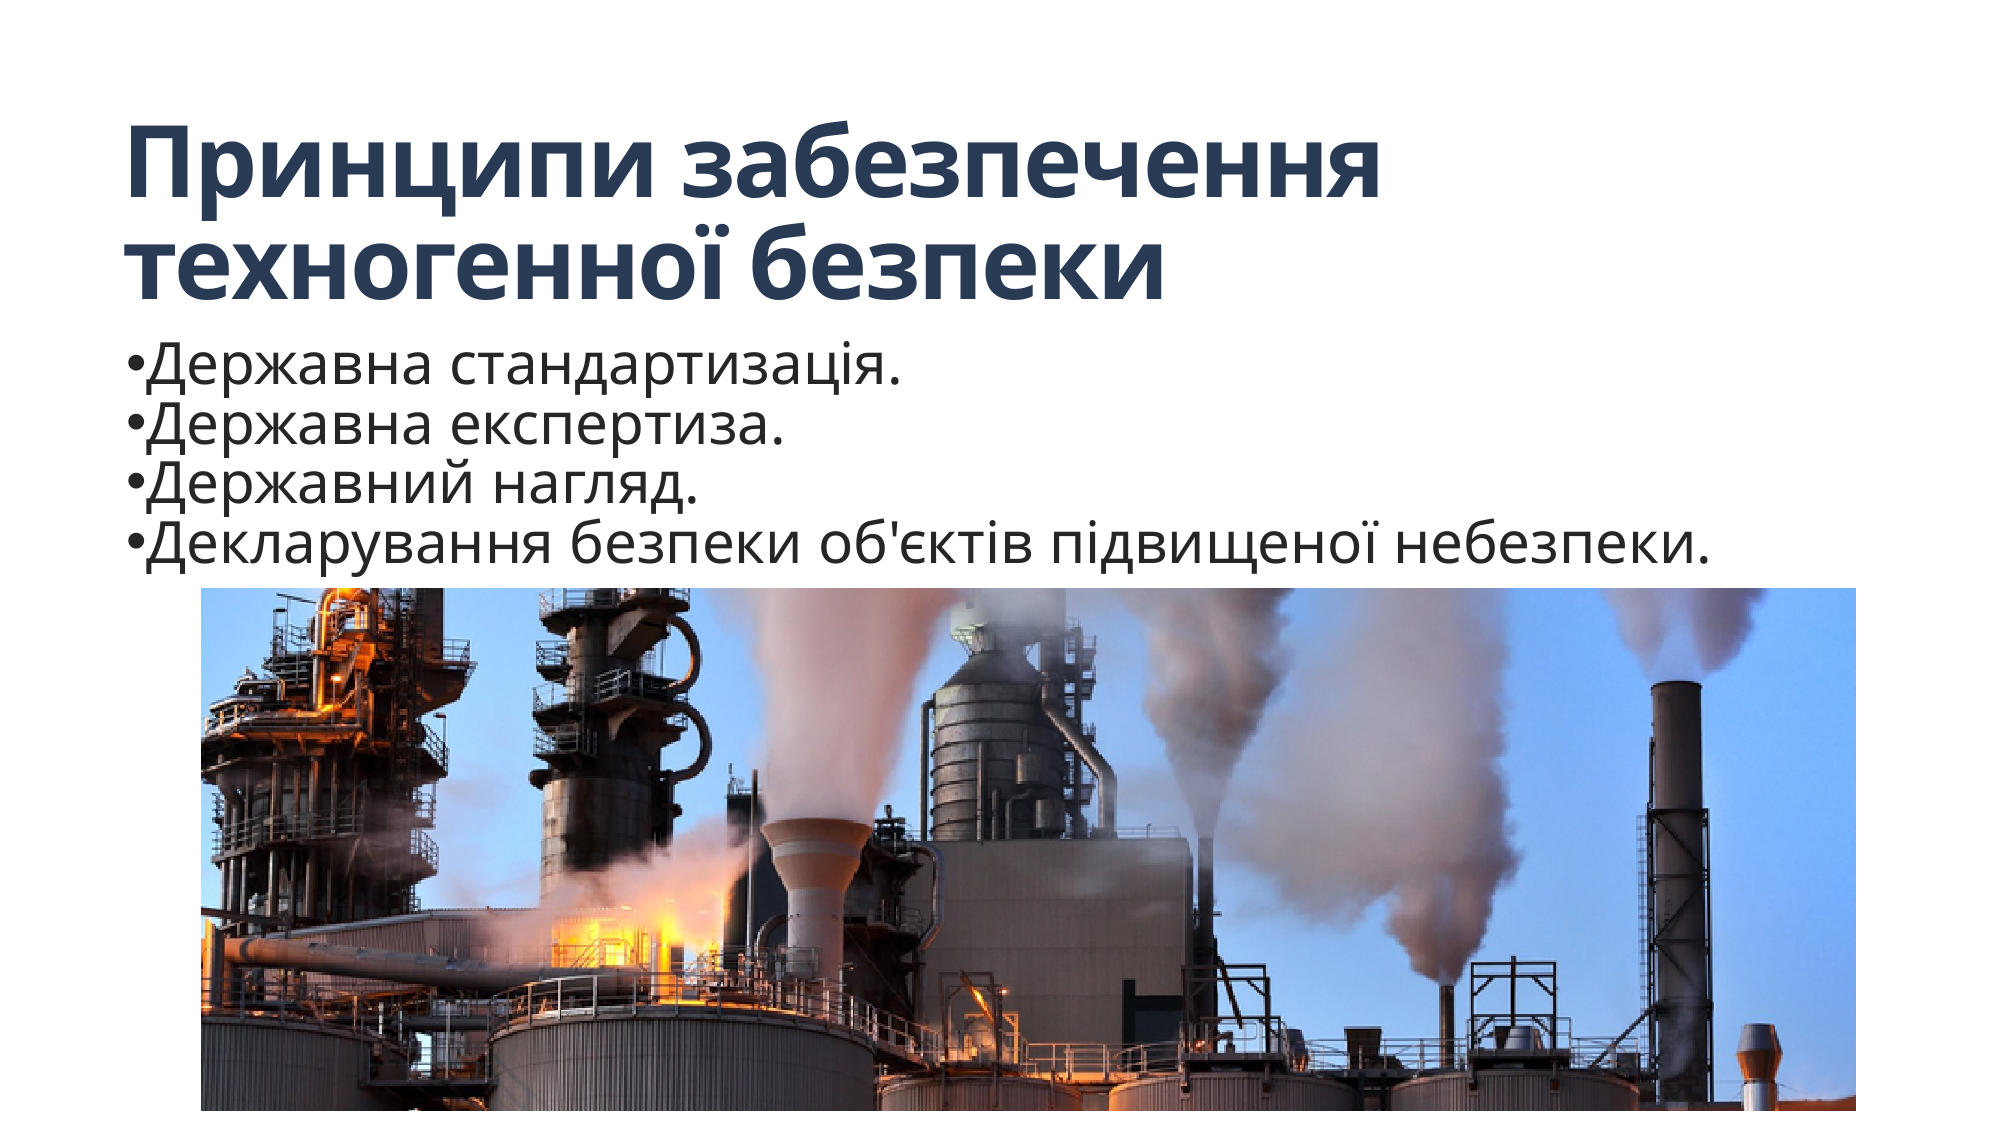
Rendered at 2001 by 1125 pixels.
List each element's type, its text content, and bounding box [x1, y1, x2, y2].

list Державна стандартизація. Державна експертиза. Державний нагляд. Декларування безпеки об'єктів підвищеної небезпеки. [111, 329, 1876, 948]
title Принципи забезпечення техногенної безпеки [107, 81, 1875, 354]
picture [200, 587, 1857, 1112]
